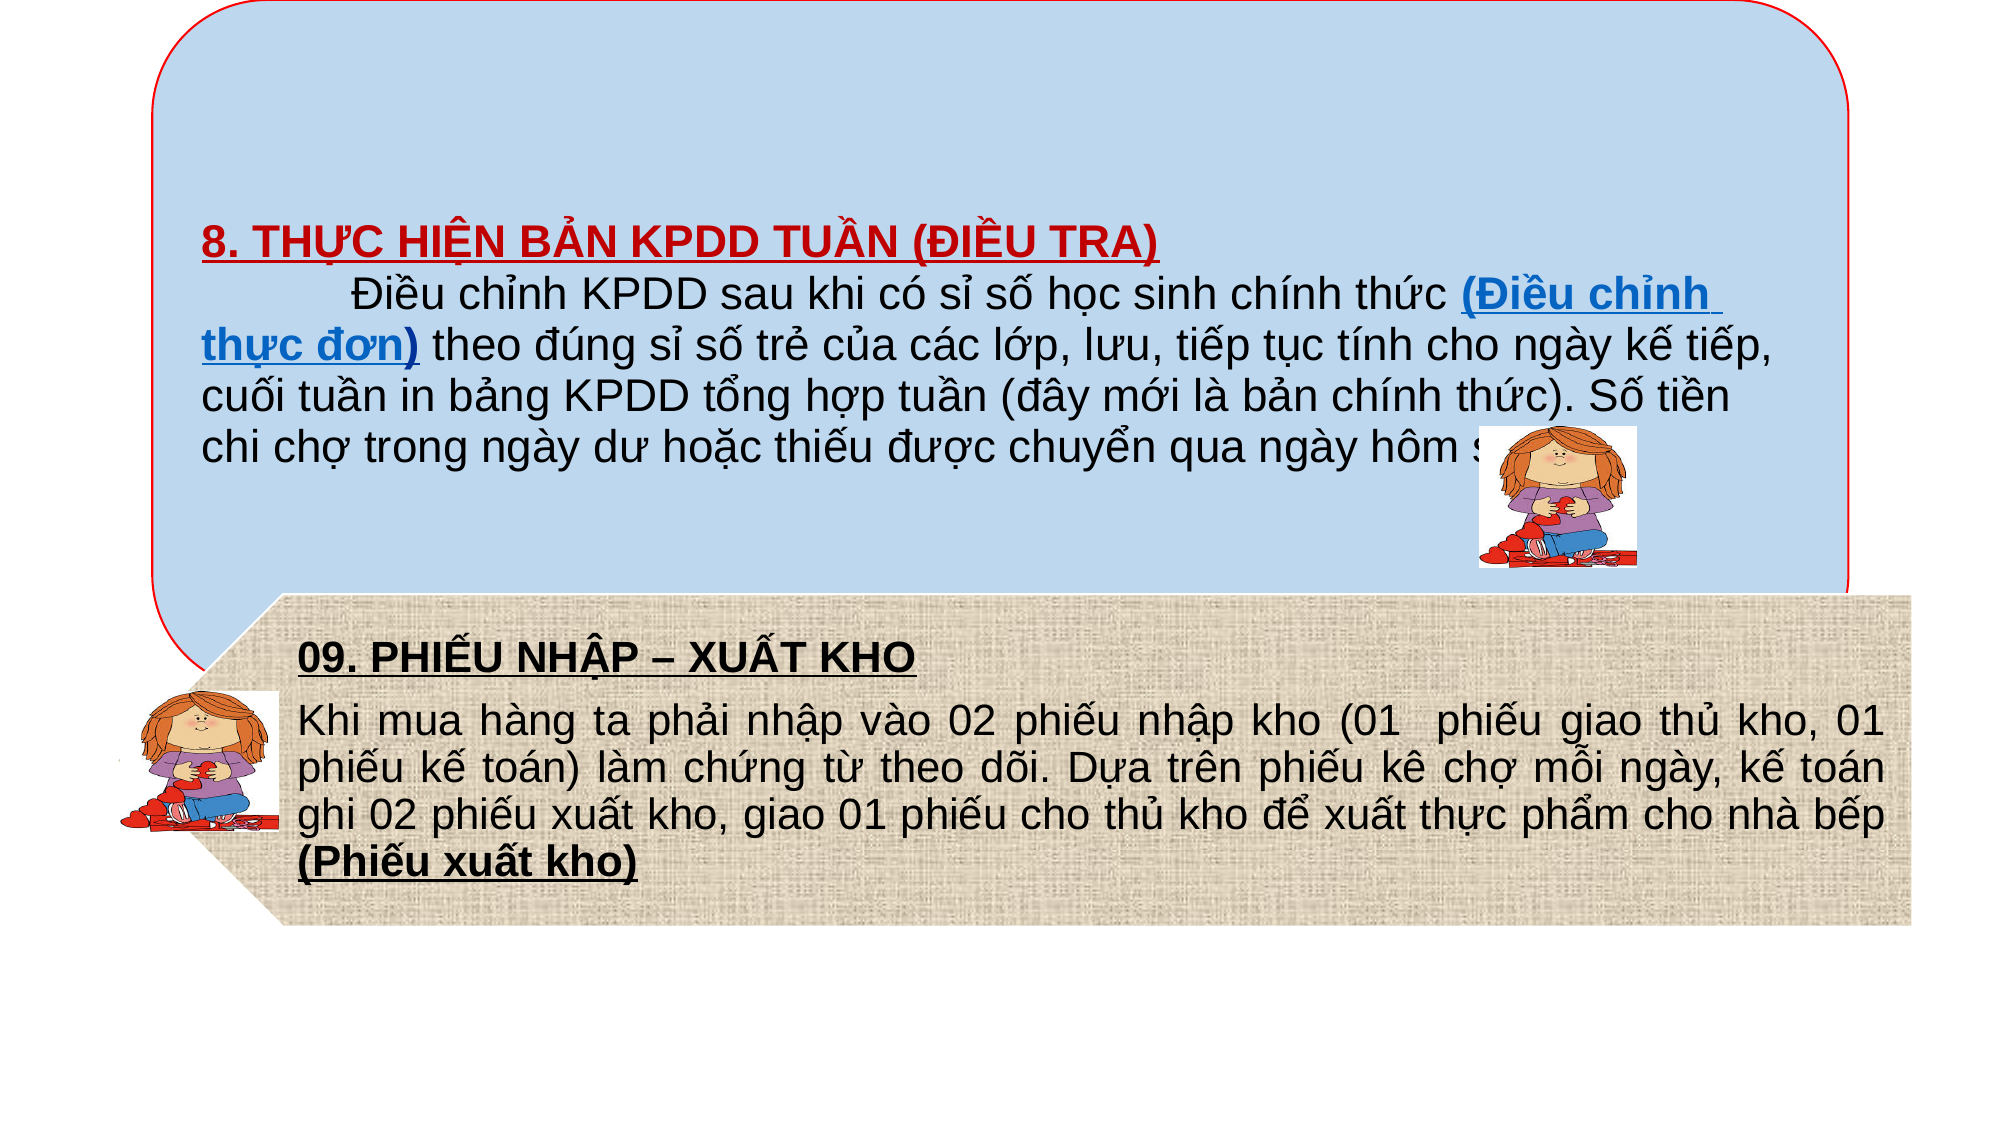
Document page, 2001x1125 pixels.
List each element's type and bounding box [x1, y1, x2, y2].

picture [120, 691, 279, 833]
text_box [116, 0, 1913, 927]
picture [1479, 426, 1637, 568]
